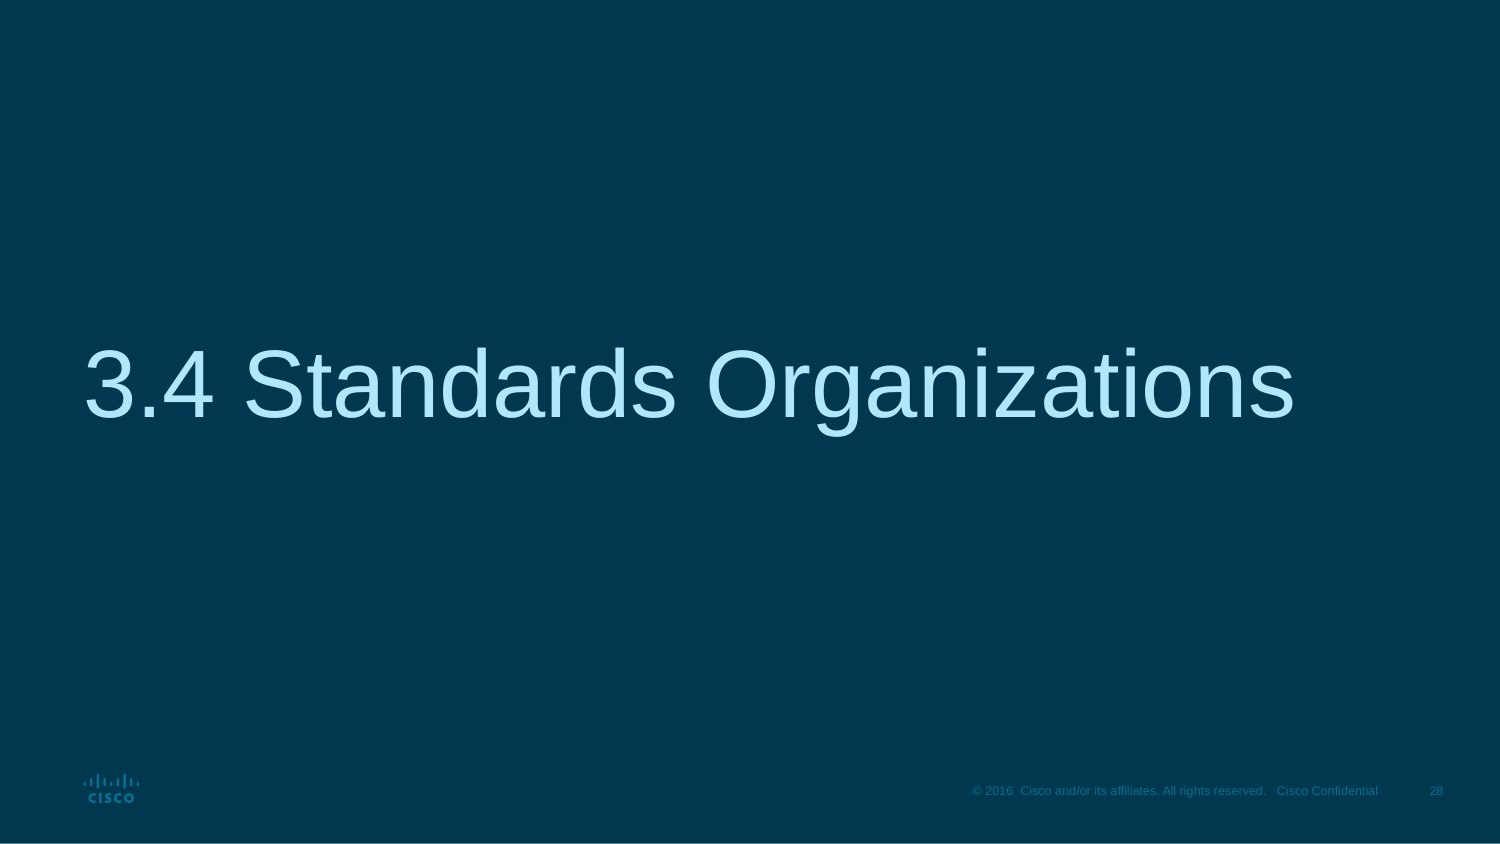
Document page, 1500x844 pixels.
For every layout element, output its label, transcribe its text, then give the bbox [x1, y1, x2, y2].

title 3.4 Standards Organizations [68, 150, 1419, 446]
